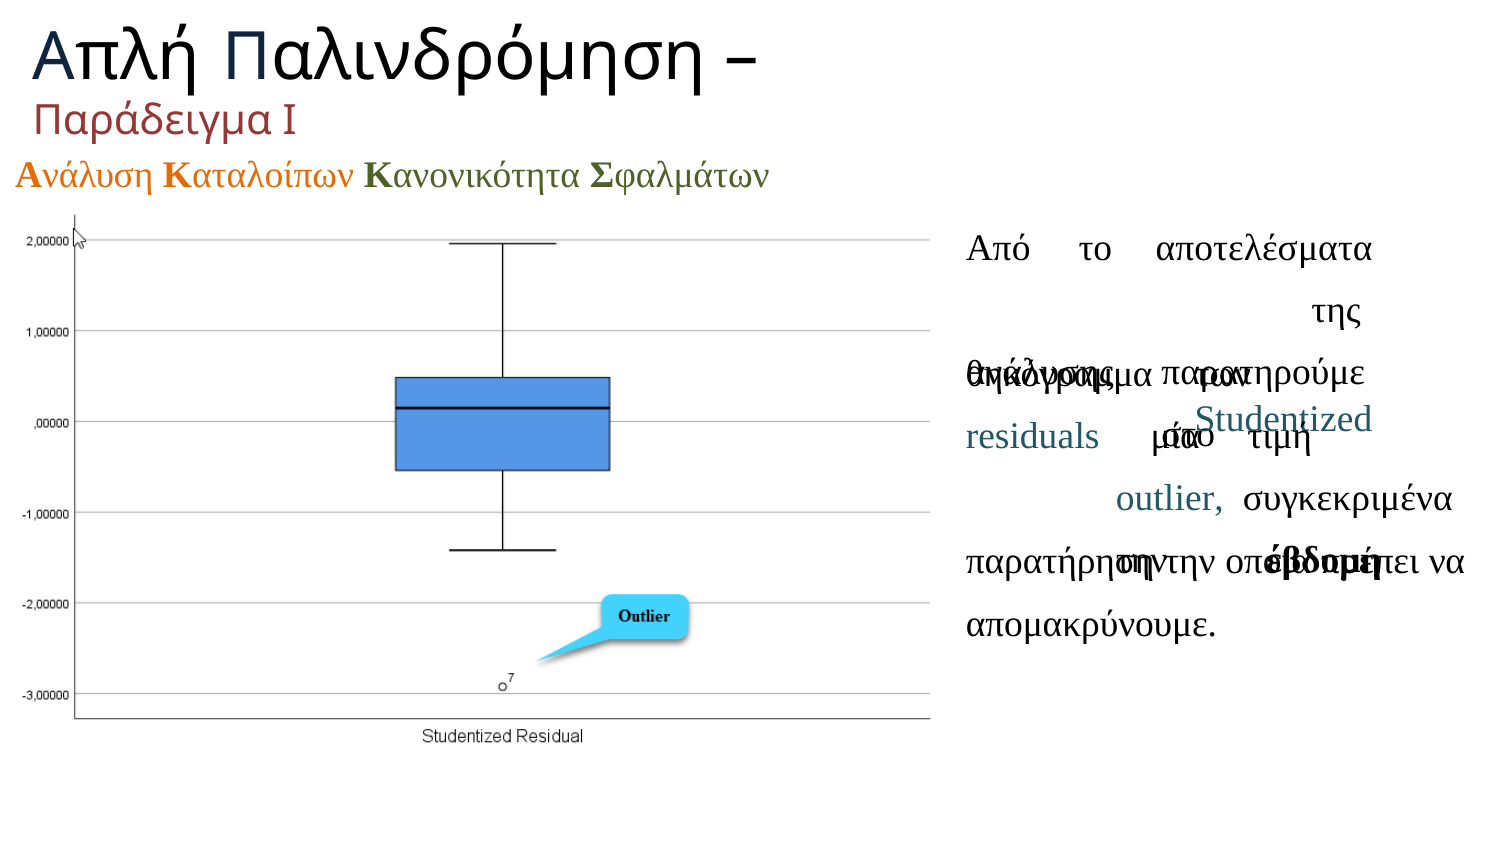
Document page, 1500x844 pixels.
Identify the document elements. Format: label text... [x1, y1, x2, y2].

picture [17, 206, 942, 750]
title Απλή Παλινδρόμηση – Παράδειγμα Ι [30, 3, 809, 147]
text_box Από το ανάλυσης [963, 203, 1115, 346]
text_box αποτελέσματα της παρατηρούμε στο [1153, 203, 1470, 391]
text_box θηκόγραμμα [963, 346, 1158, 391]
text_box τιμή outlier, συγκεκριμένα την έβδομη [963, 391, 1470, 516]
text_box Ανάλυση Καταλοίπων Κανονικότητα Σφαλμάτων [12, 147, 775, 196]
text_box των Studentized [1192, 346, 1470, 391]
text_box παρατήρηση την οποία πρέπει να απομακρύνουμε. [963, 516, 1470, 644]
